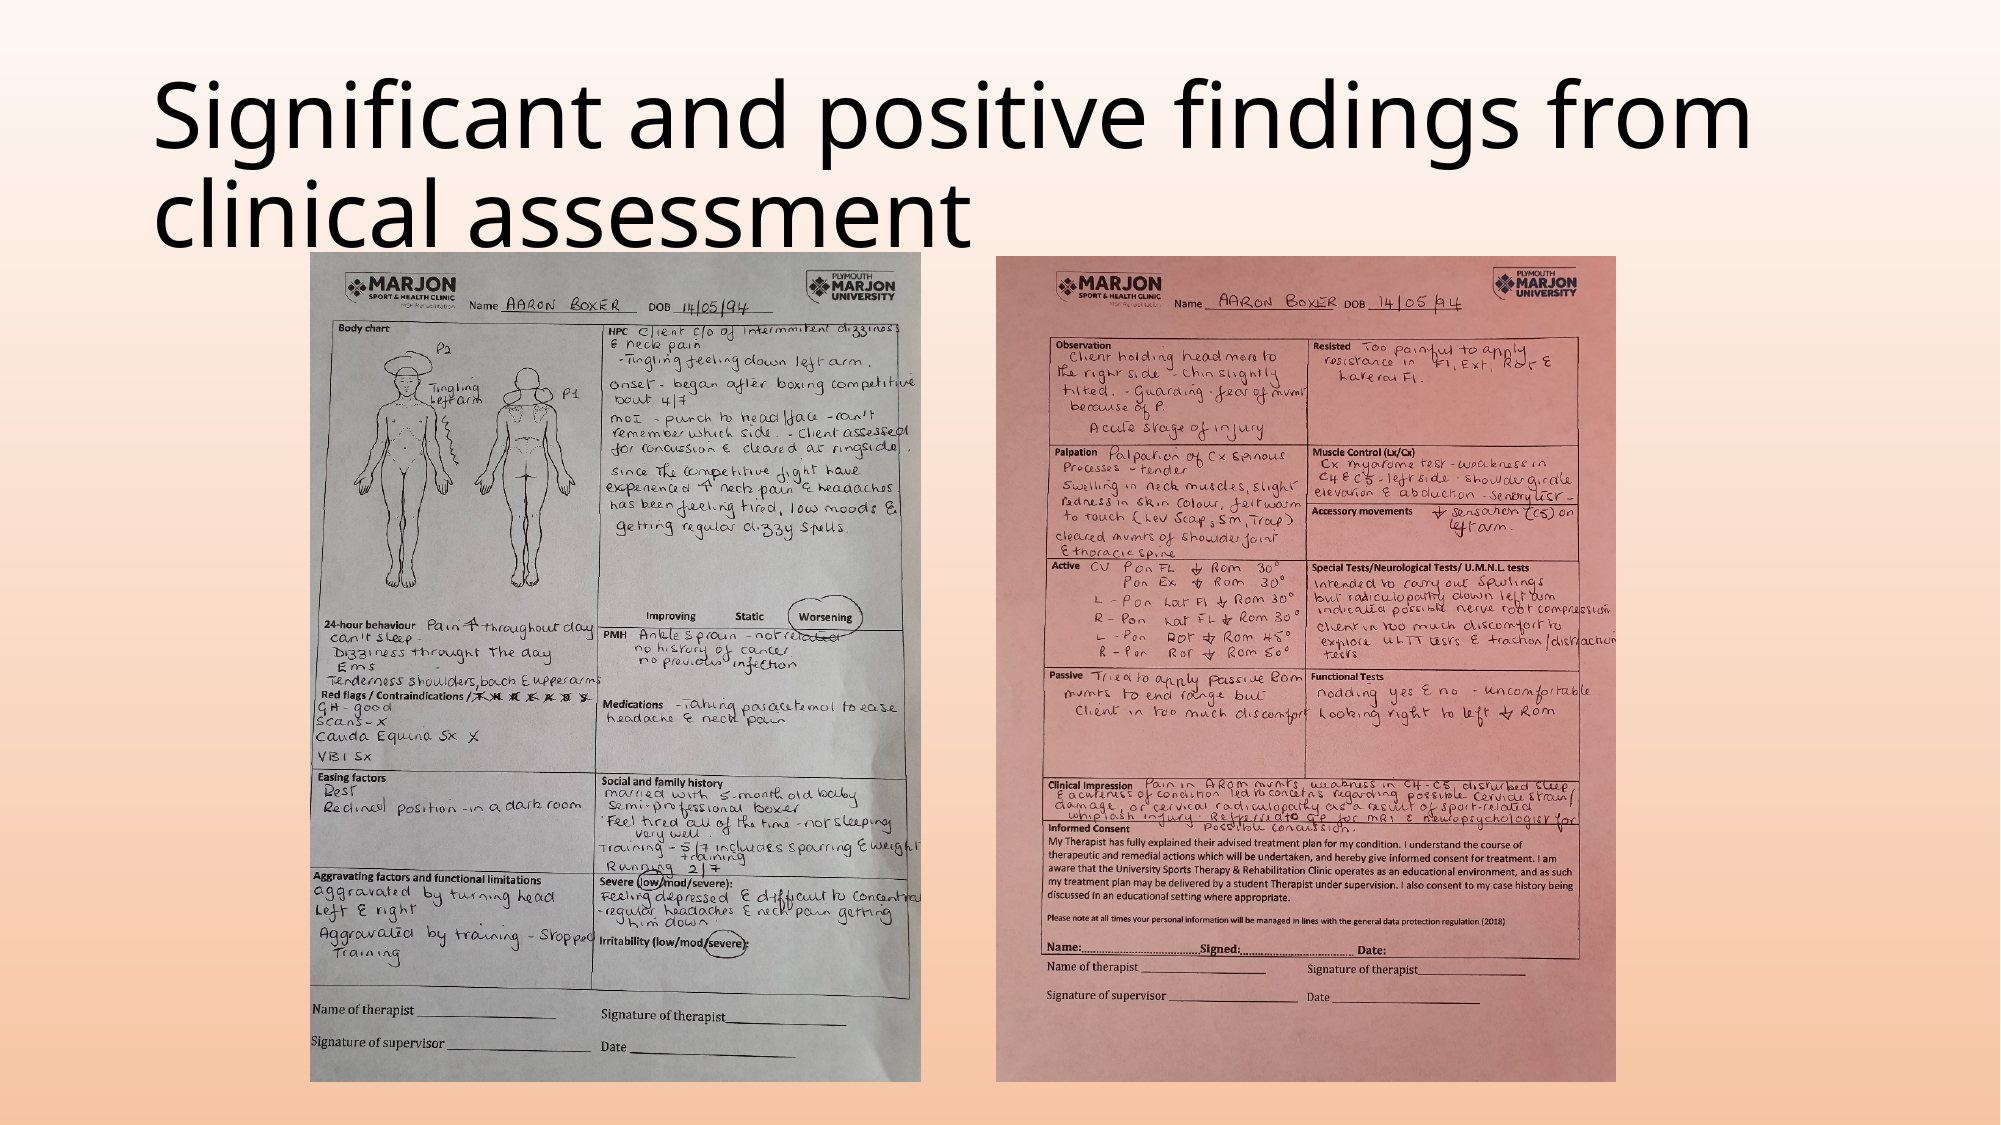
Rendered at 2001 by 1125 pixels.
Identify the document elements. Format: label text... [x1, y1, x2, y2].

title Significant and positive findings from clinical assessment [137, 59, 1863, 278]
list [310, 252, 921, 1082]
picture [996, 256, 1616, 1082]
